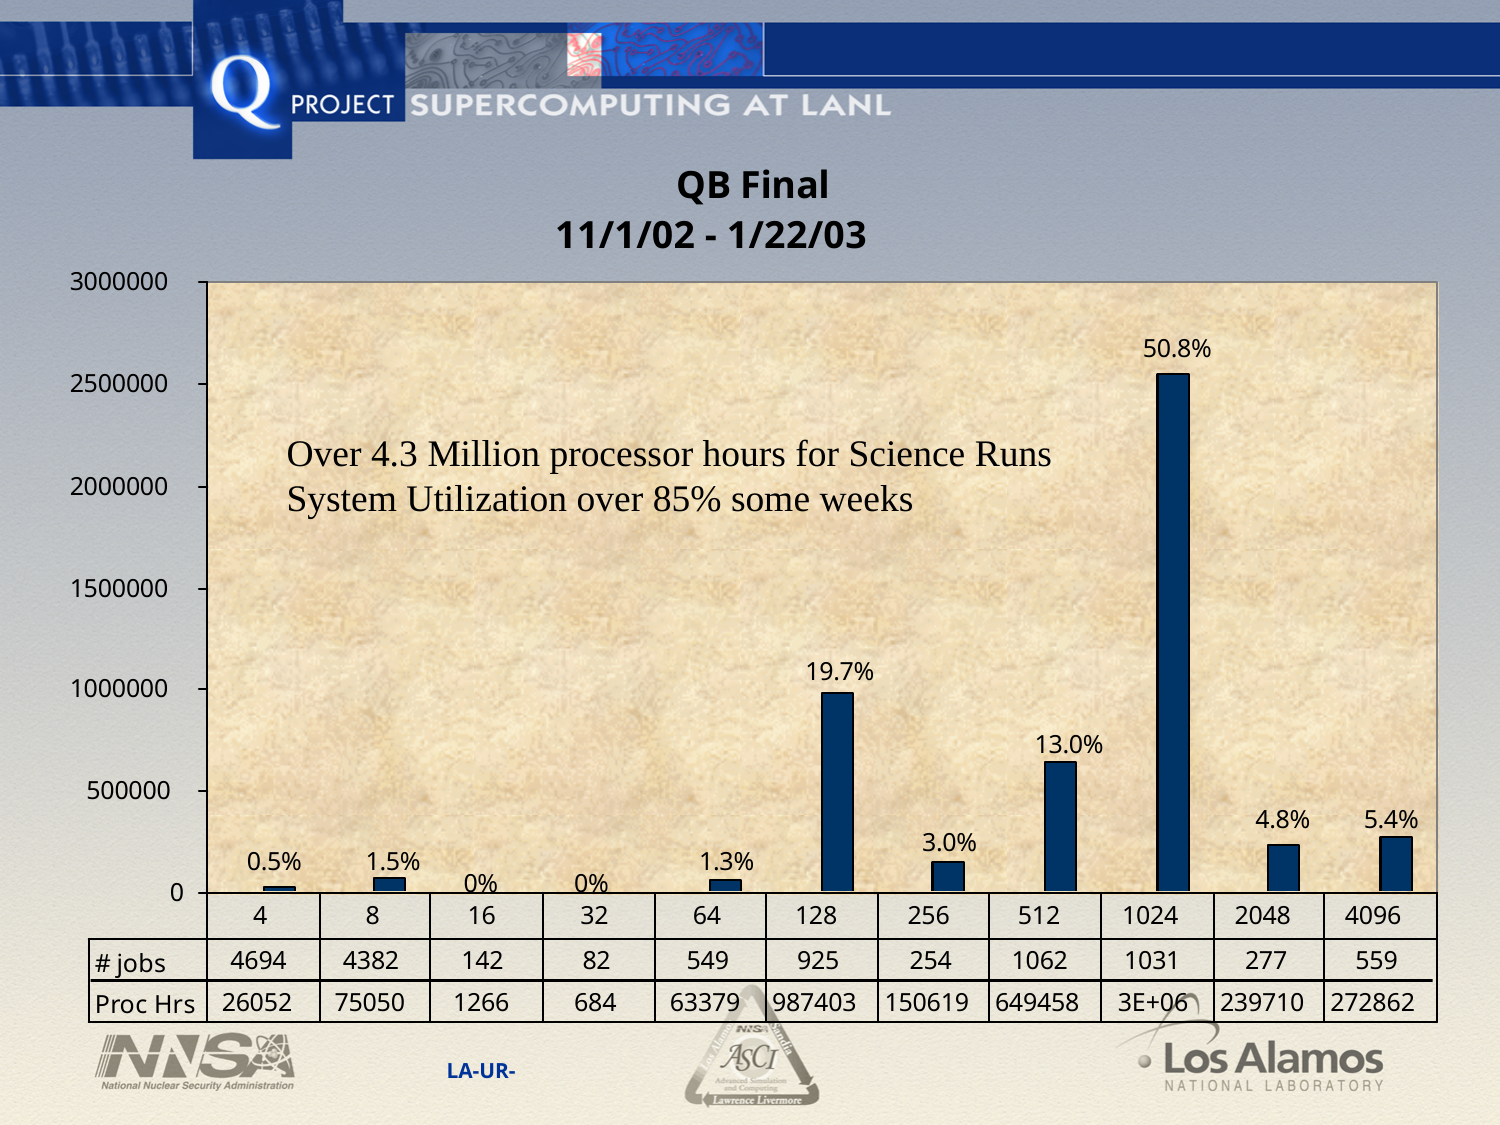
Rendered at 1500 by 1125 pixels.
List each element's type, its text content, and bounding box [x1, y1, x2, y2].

picture [0, 0, 1500, 1125]
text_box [38, 76, 1462, 1050]
footer LA-UR- [375, 1050, 588, 1113]
